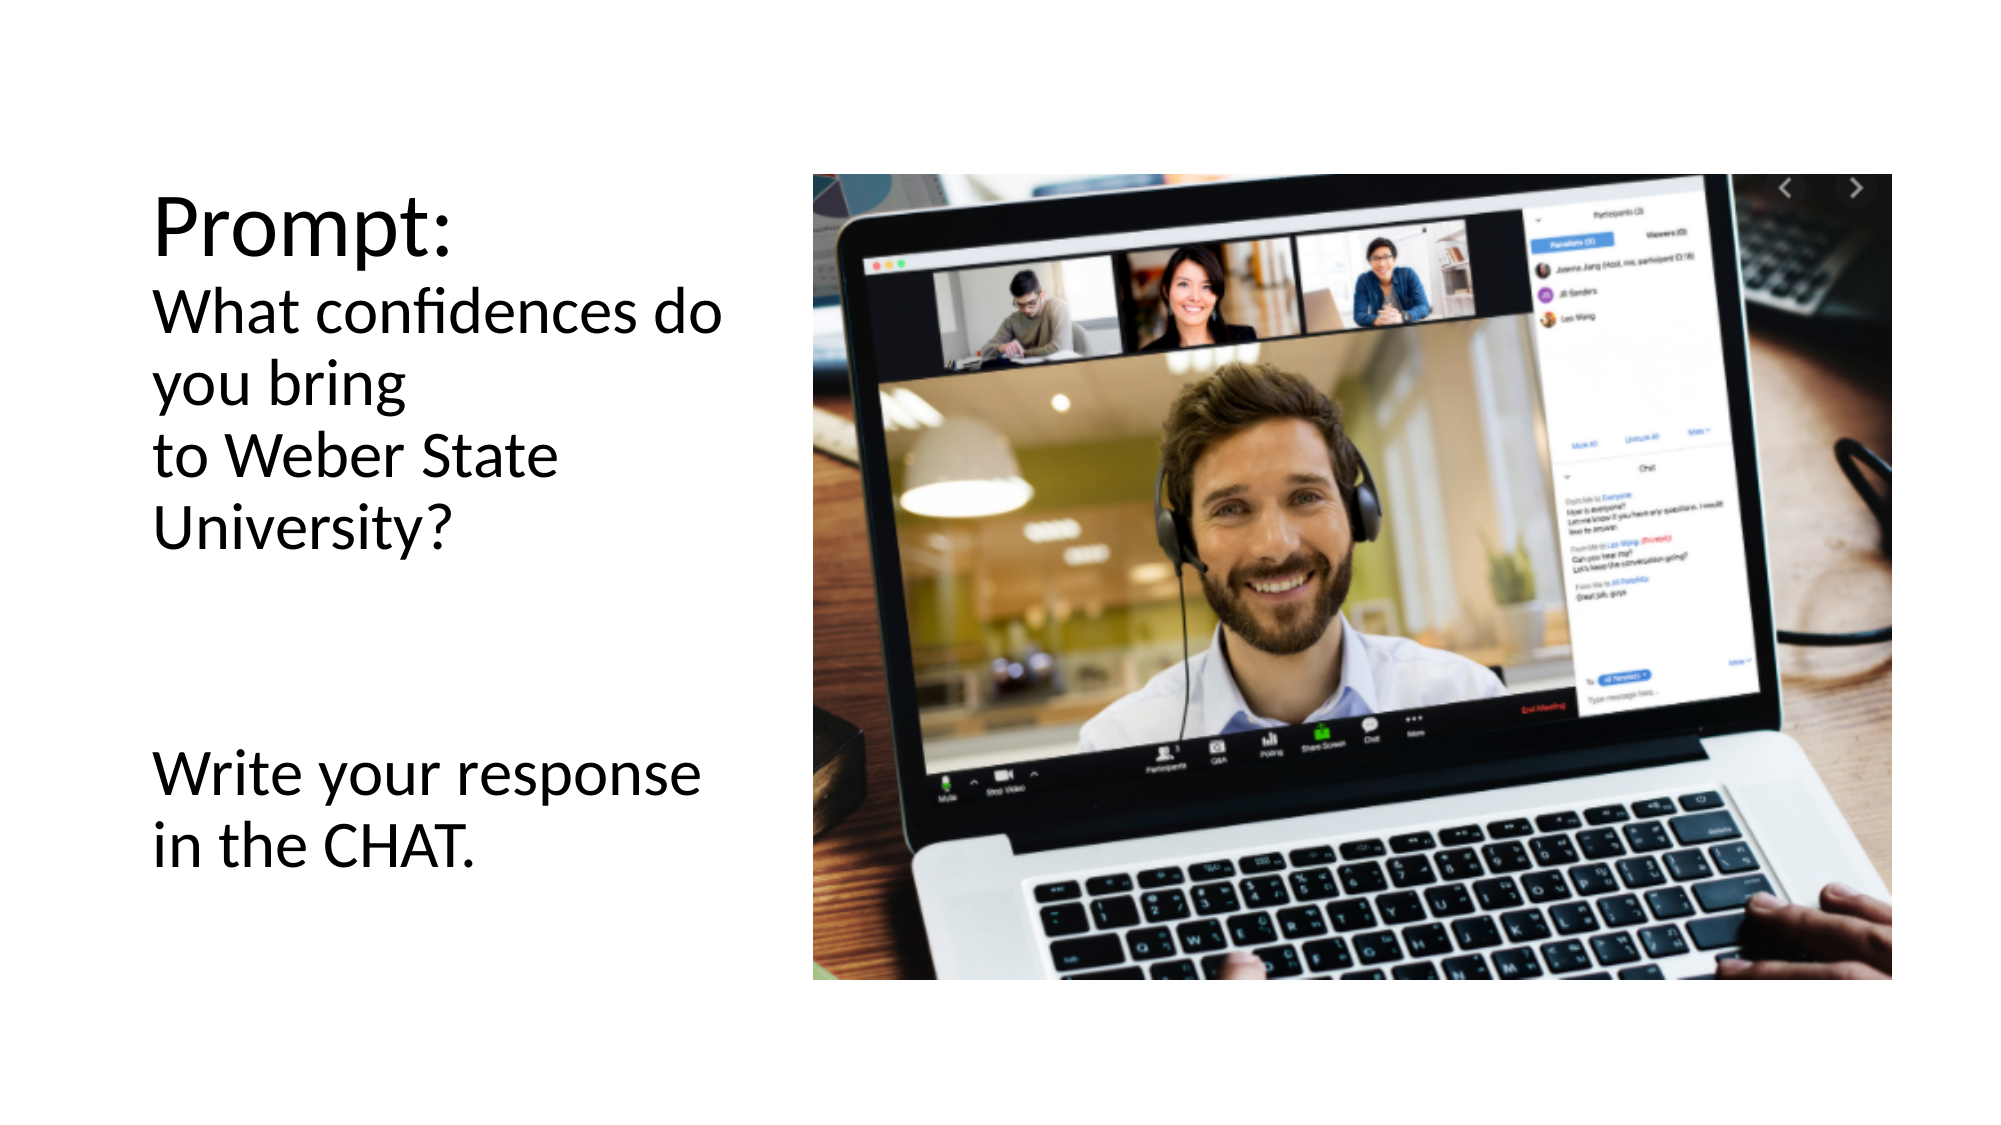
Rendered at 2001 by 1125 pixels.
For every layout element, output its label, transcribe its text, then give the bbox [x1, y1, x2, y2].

picture [813, 174, 1892, 980]
title Prompt: What confidences do you bring to Weber State University? [137, 59, 814, 682]
list Write your response in the CHAT. [119, 730, 755, 1014]
